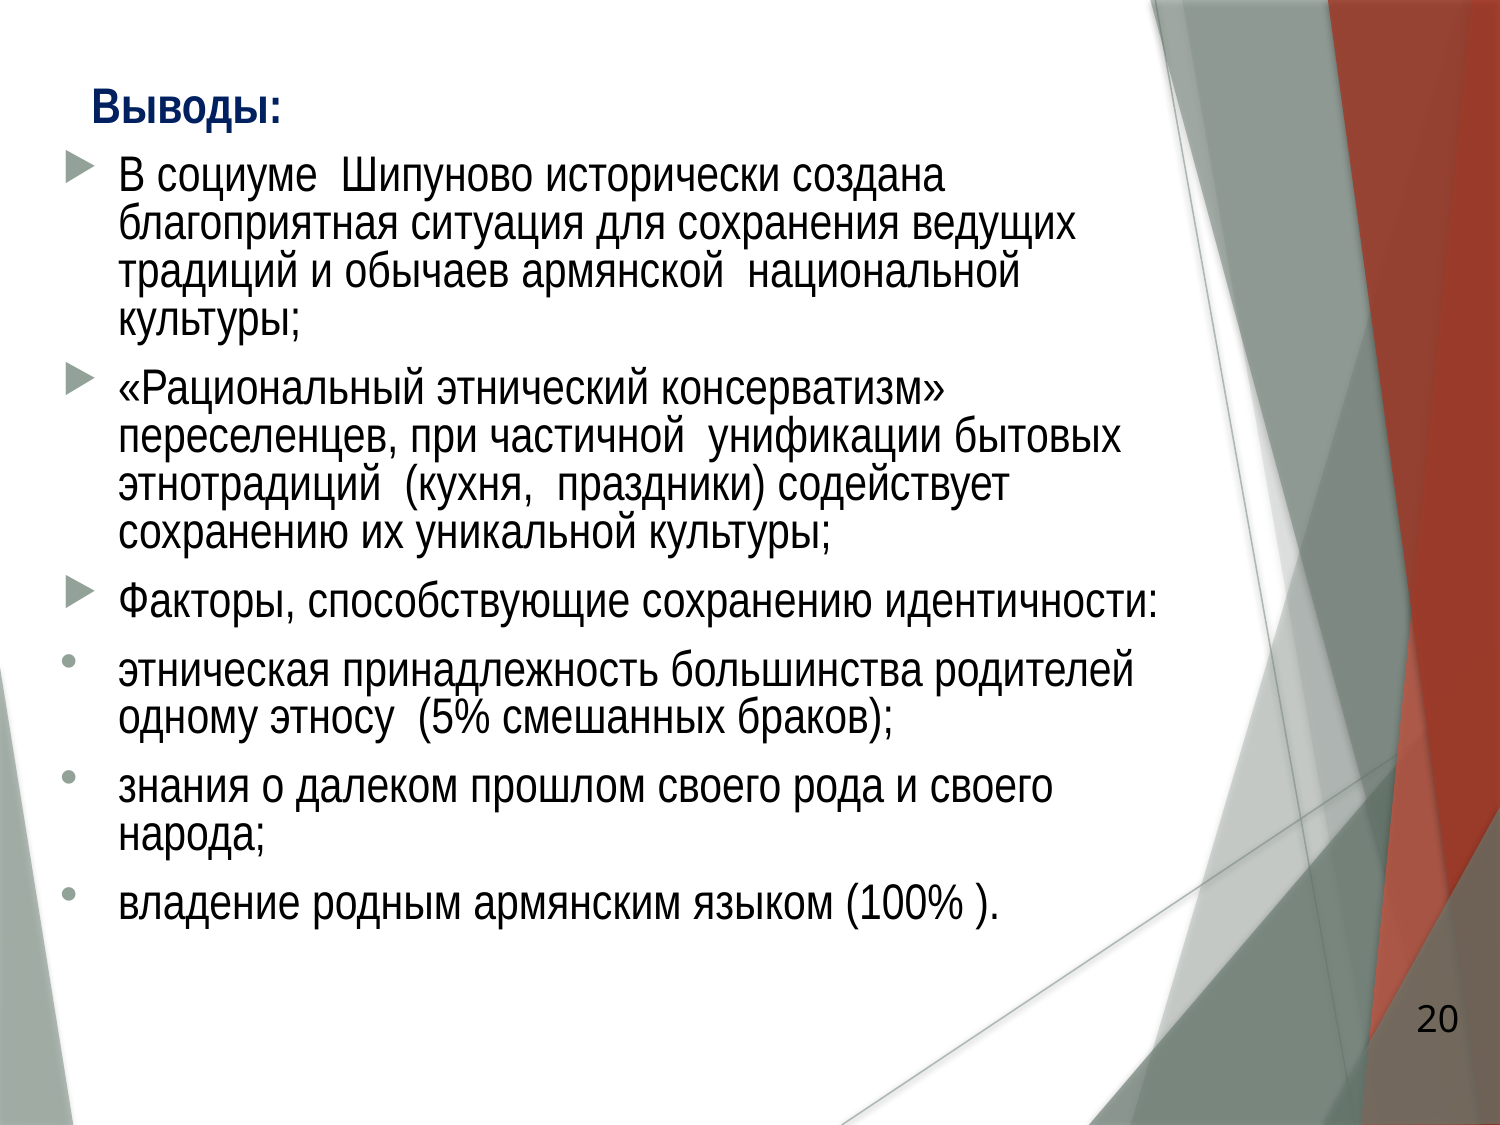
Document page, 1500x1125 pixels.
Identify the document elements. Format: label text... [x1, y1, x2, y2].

text_box В социуме Шипуново исторически создана благоприятная ситуация для сохранения ведущих традиций и обычаев армянской национальной культуры; «Рациональный этнический консерватизм» переселенцев, при частичной унификации бытовых этнотрадиций (кухня, праздники) содействует сохранению их уникальной культуры; Факторы, способствующие сохранению идентичности: этническая принадлежность большинства родителей одному этносу (5% смешанных браков); знания о далеком прошлом своего рода и своего народа; владение родным армянским языком (100% ). [61, 153, 1205, 1067]
text_box 20 [1375, 991, 1500, 1051]
text_box Выводы: [76, 66, 1500, 176]
